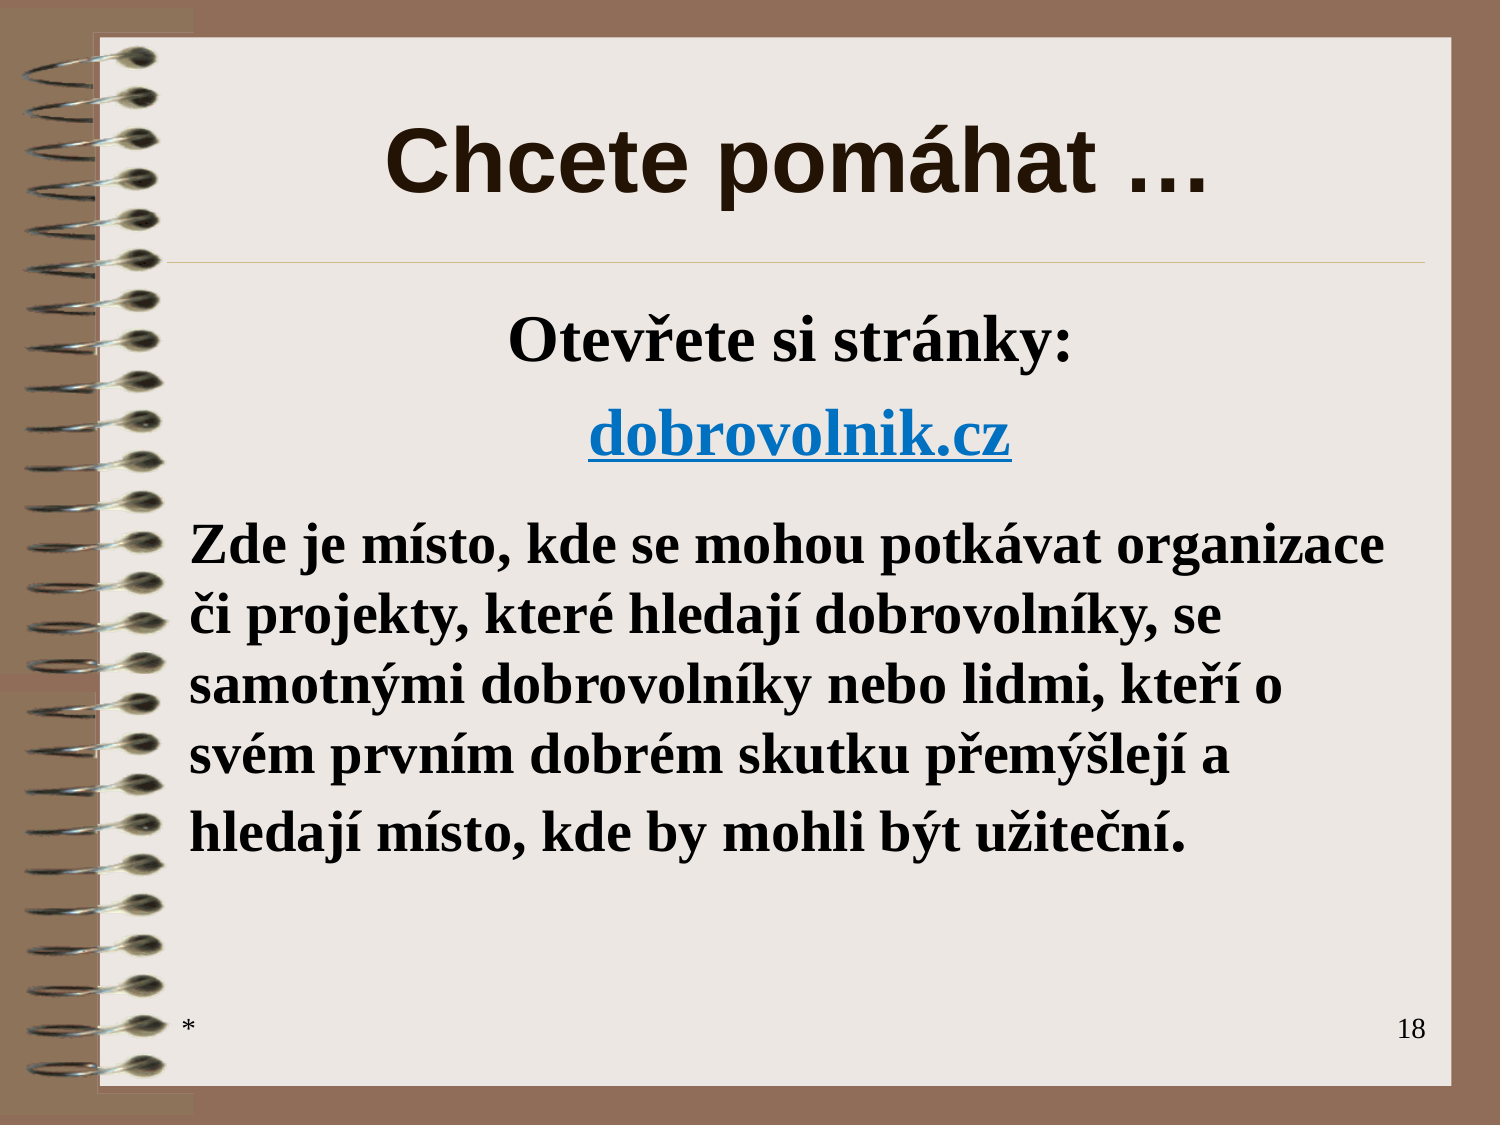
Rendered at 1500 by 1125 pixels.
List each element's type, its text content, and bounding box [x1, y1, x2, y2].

title Chcete pomáhat … [174, 62, 1425, 250]
picture [0, 8, 194, 674]
text_box * [166, 1001, 479, 1077]
list Otevřete si stránky: dobrovolnik.cz Zde je místo, kde se mohou potkávat organizace či projekty, které hledají dobrovolníky, se samotnými dobrovolníky nebo lidmi, kteří o svém prvním dobrém skutku přemýšlejí a hledají místo, kde by mohli být užiteční. [174, 287, 1425, 963]
picture [0, 692, 194, 1115]
text_box ‹#› [1128, 1001, 1442, 1077]
